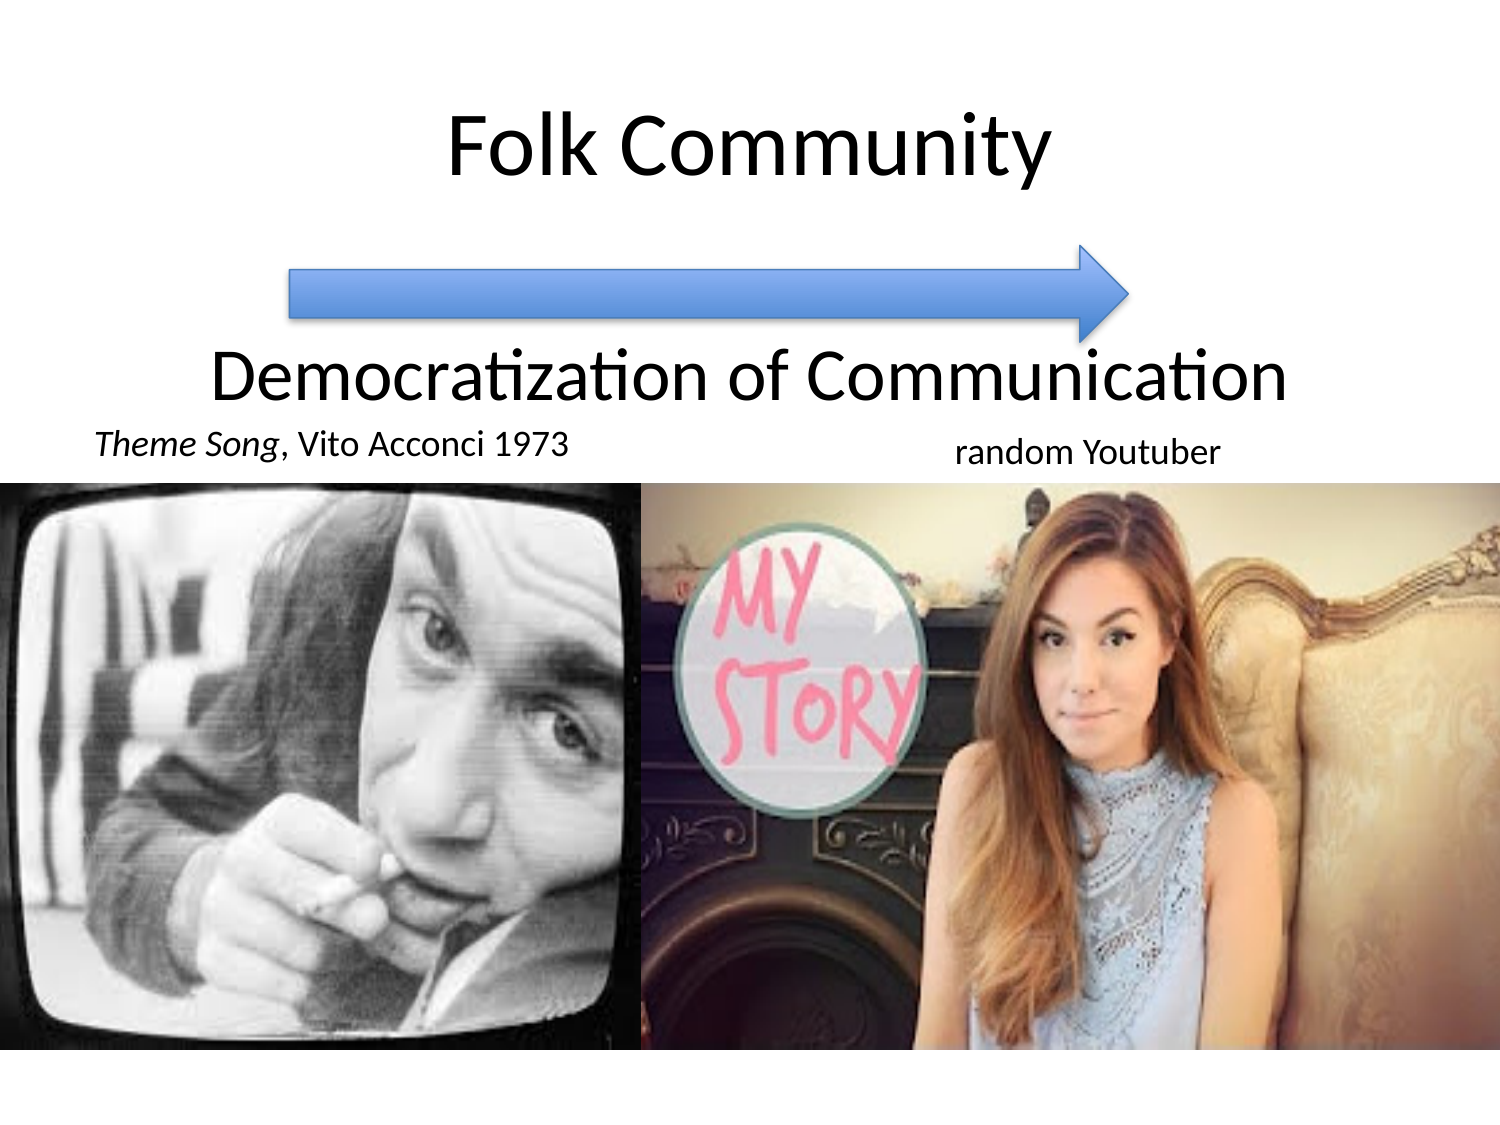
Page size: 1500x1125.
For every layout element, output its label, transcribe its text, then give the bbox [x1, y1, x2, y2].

title Democratization of Communication [75, 245, 1425, 481]
text_box random Youtuber [940, 419, 1237, 480]
text_box [288, 244, 1129, 343]
picture [0, 483, 1500, 1050]
text_box Folk Community [74, 45, 1425, 233]
text_box Theme Song, Vito Acconci 1973 [79, 411, 585, 472]
